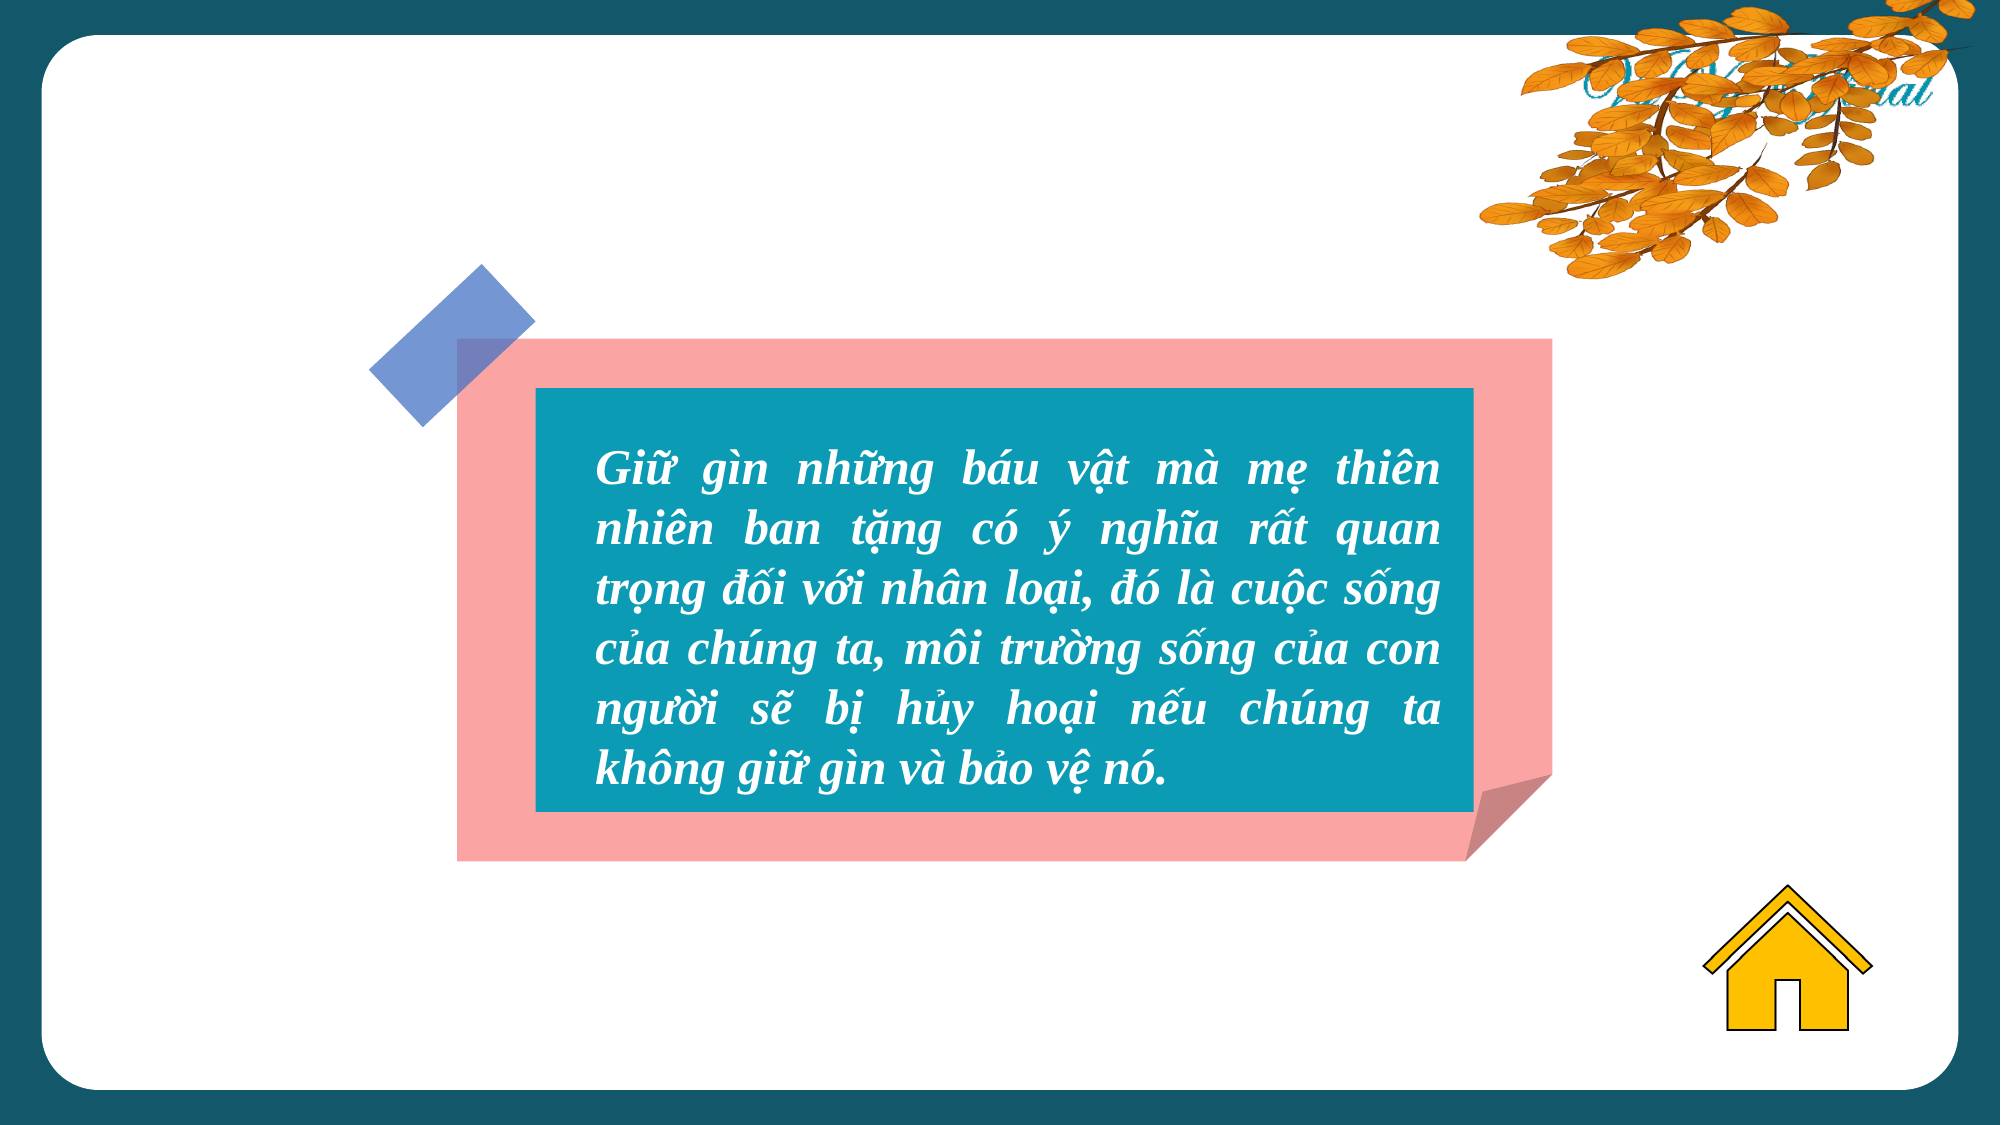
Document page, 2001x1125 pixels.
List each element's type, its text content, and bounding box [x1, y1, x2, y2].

text_box [535, 387, 1475, 813]
text_box [456, 337, 1556, 863]
picture [1691, 861, 1884, 1054]
text_box [367, 262, 538, 429]
picture [1389, 0, 2001, 331]
text_box Giữ gìn những báu vật mà mẹ thiên nhiên ban tặng có ý nghĩa rất quan trọng đối với nhân loại, đó là cuộc sống của chúng ta, môi trường sống của con người sẽ bị hủy hoại nếu chúng ta không giữ gìn và bảo vệ nó. [580, 427, 1457, 892]
